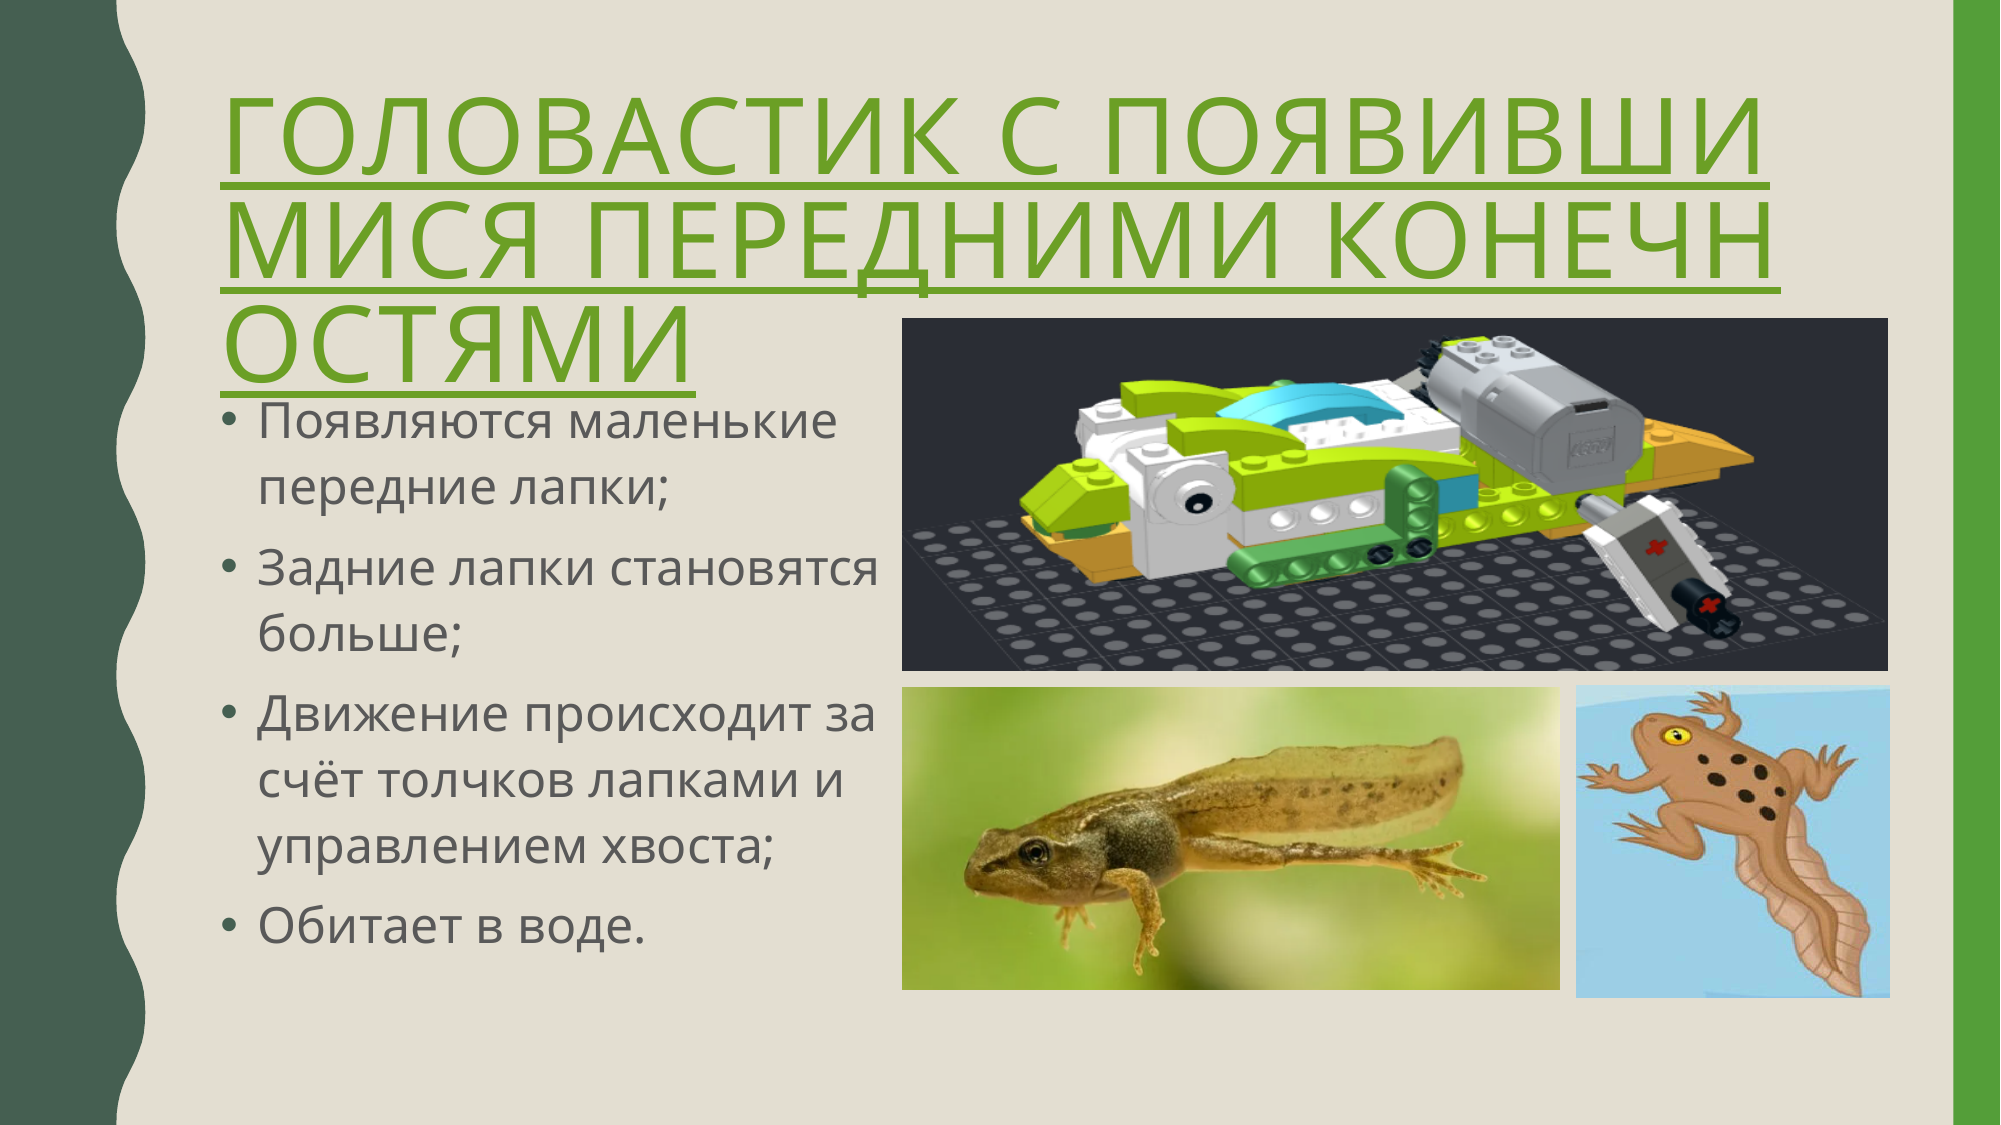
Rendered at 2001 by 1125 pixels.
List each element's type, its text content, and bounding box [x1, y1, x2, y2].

list Появляются маленькие передние лапки; Задние лапки становятся больше; Движение происходит за счёт толчков лапками и управлением хвоста; Обитает в воде. [205, 375, 903, 1030]
picture [902, 318, 1888, 672]
picture [902, 687, 1560, 990]
title Головастик с появившимися передними конечностями [205, 62, 1875, 308]
picture [1576, 685, 1890, 998]
